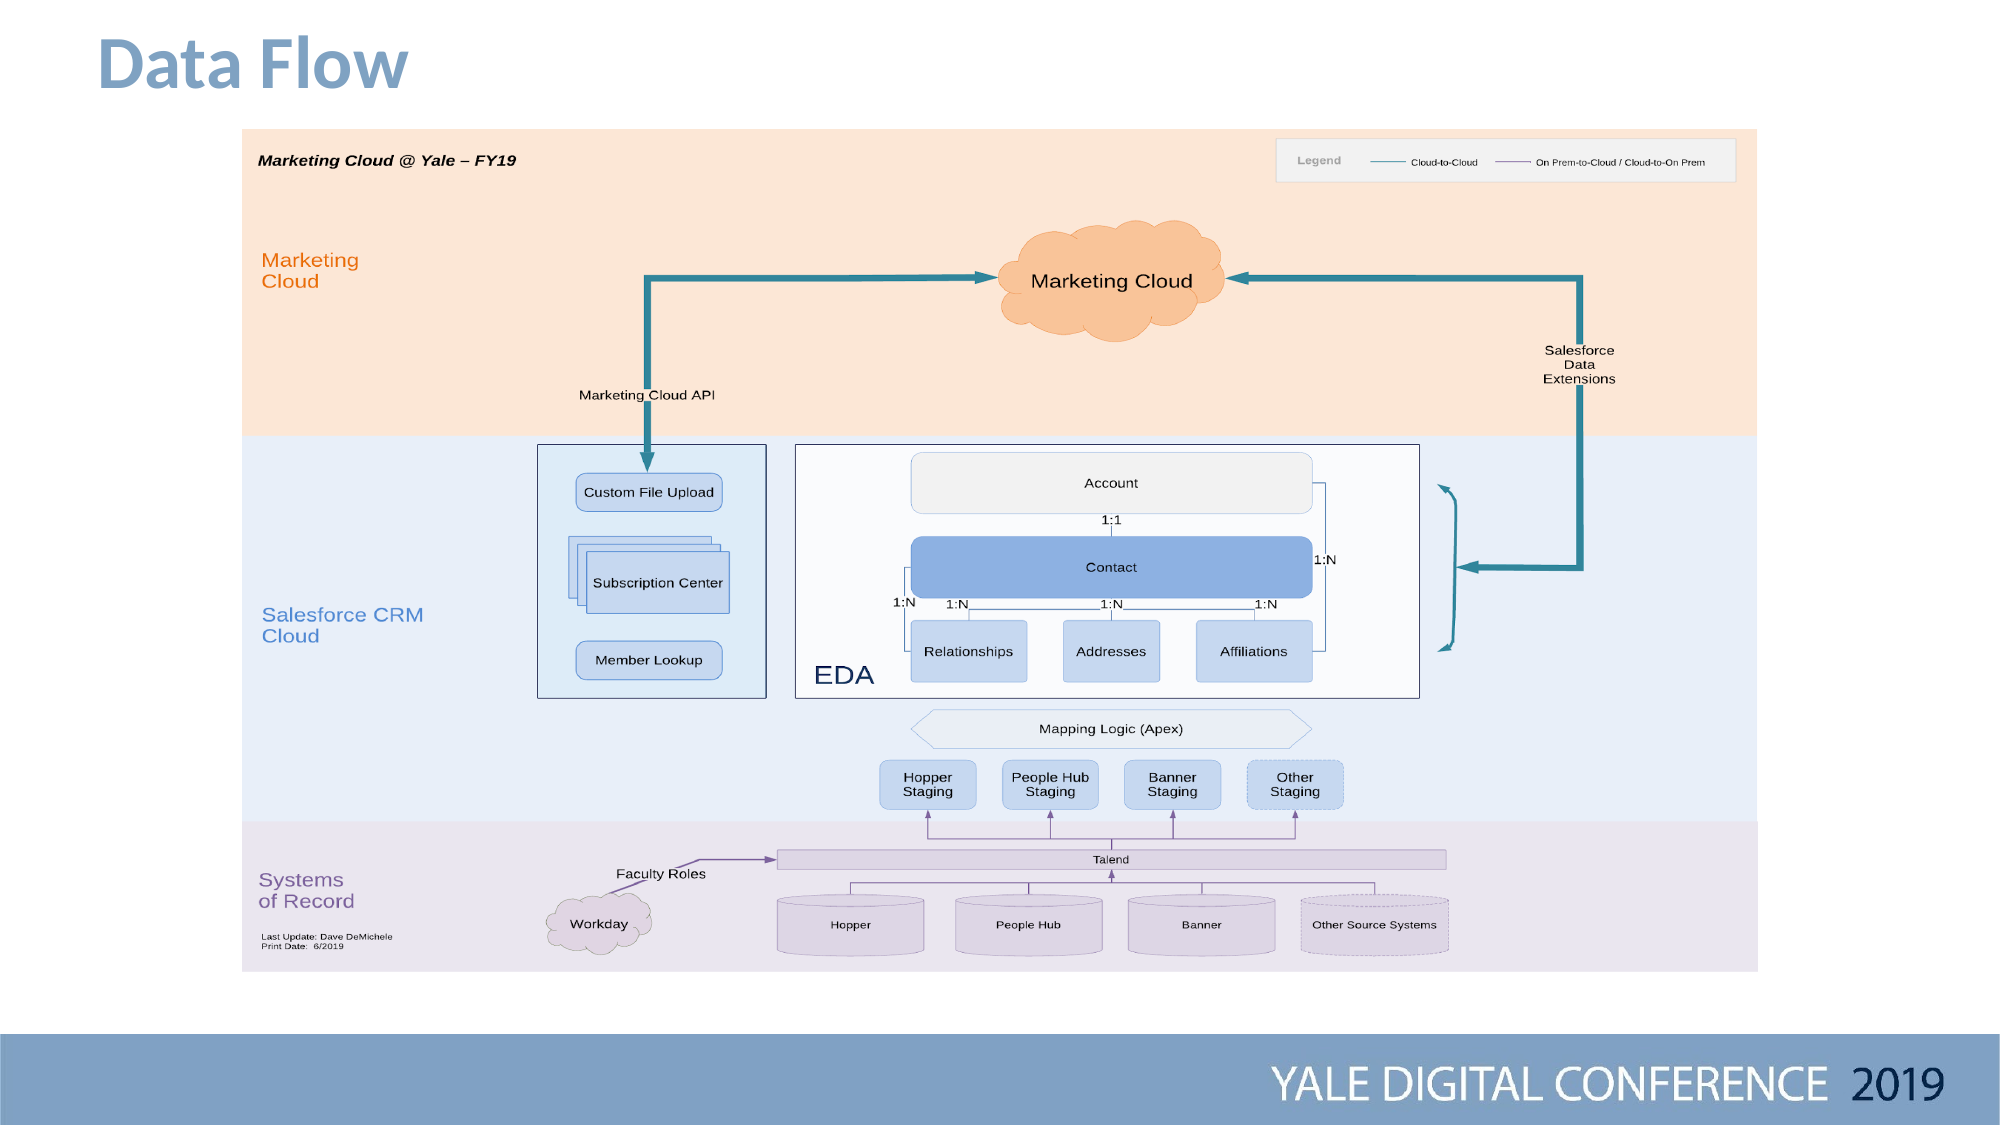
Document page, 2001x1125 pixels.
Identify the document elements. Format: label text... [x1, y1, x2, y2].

picture [0, 129, 2000, 1125]
title Data Flow [82, 25, 1783, 113]
